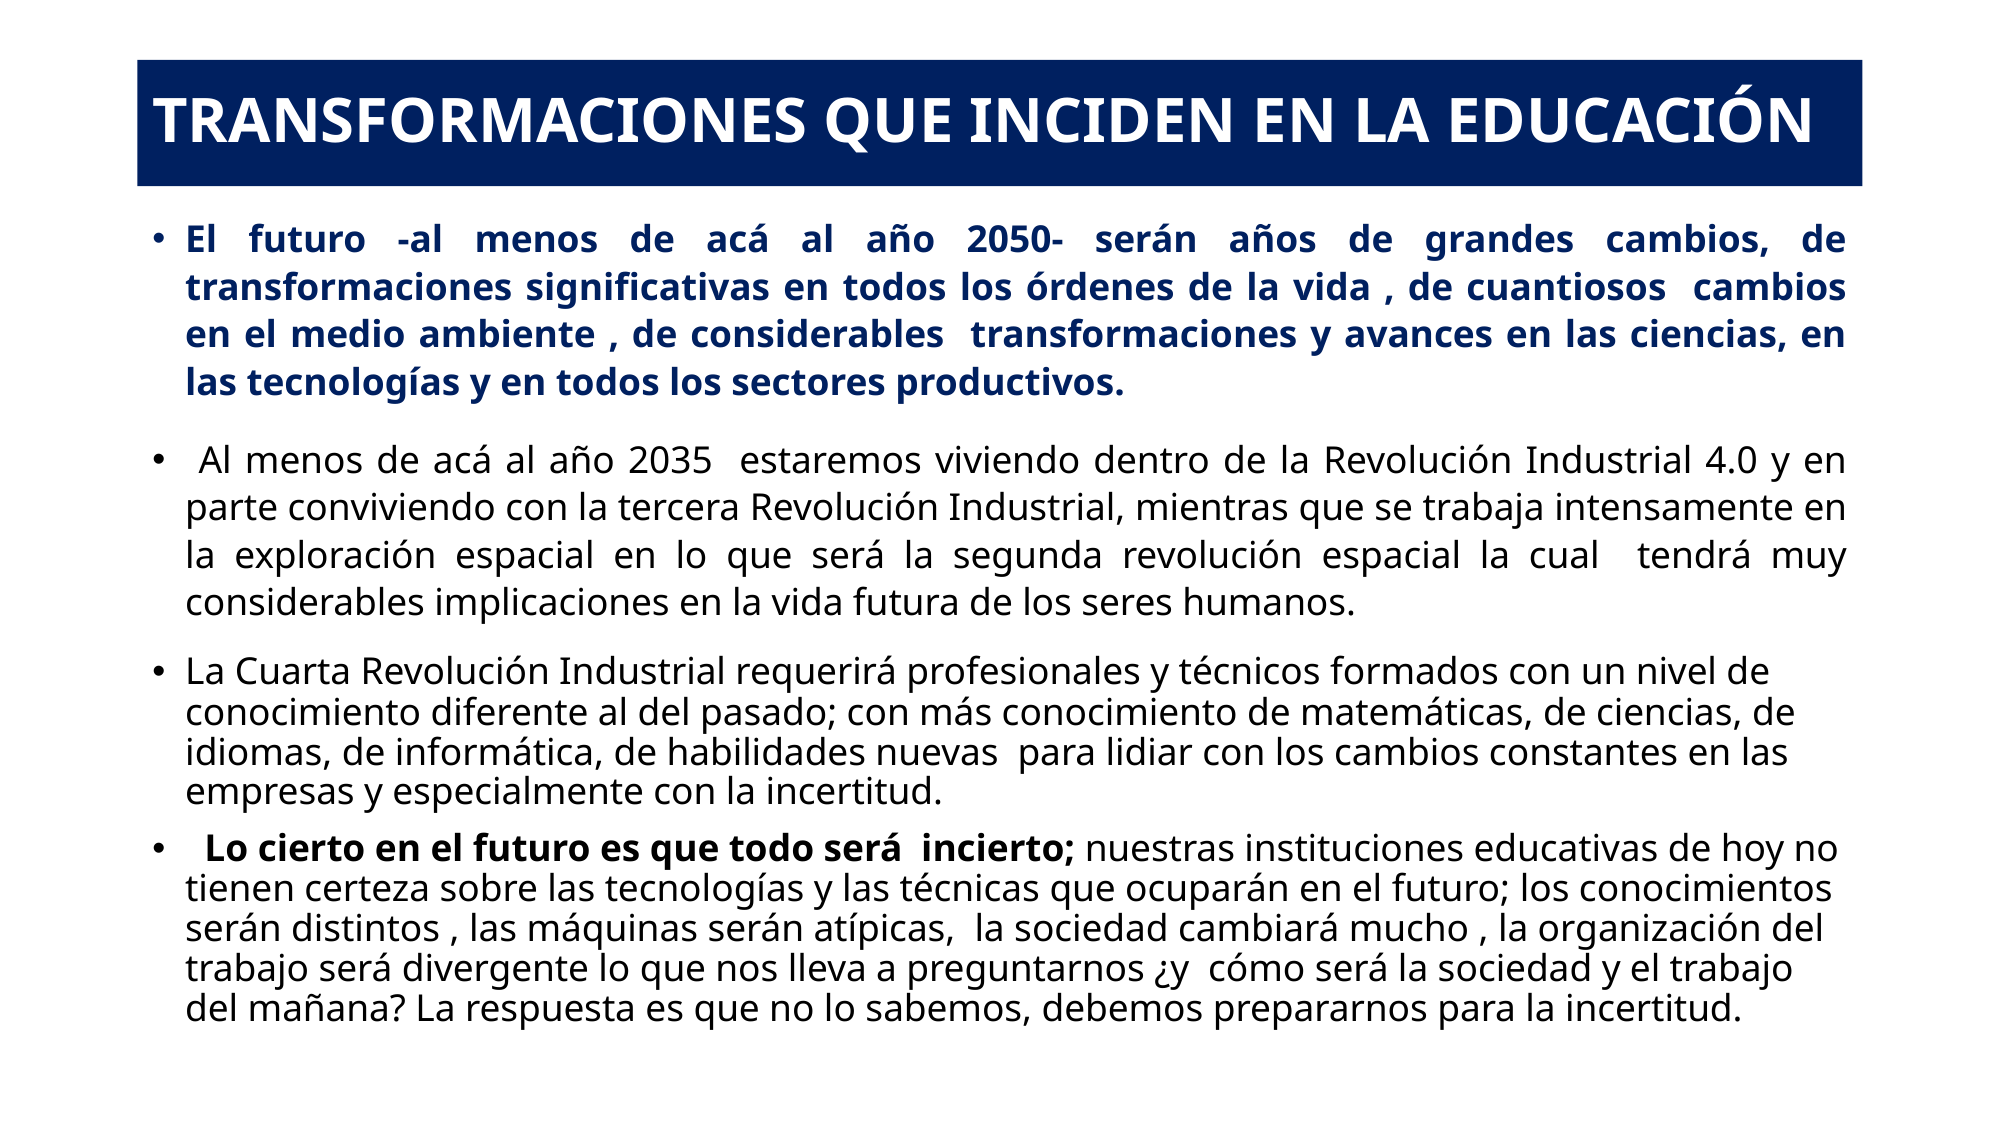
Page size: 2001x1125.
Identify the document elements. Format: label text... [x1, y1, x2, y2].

title TRANSFORMACIONES QUE INCIDEN EN LA EDUCACIÓN [137, 59, 1863, 187]
list El futuro -al menos de acá al año 2050- serán años de grandes cambios, de transformaciones significativas en todos los órdenes de la vida , de cuantiosos cambios en el medio ambiente , de considerables transformaciones y avances en las ciencias, en las tecnologías y en todos los sectores productivos. Al menos de acá al año 2035 estaremos viviendo dentro de la Revolución Industrial 4.0 y en parte conviviendo con la tercera Revolución Industrial, mientras que se trabaja intensamente en la exploración espacial en lo que será la segunda revolución espacial la cual tendrá muy considerables implicaciones en la vida futura de los seres humanos. La Cuarta Revolución Industrial requerirá profesionales y técnicos formados con un nivel de conocimiento diferente al del pasado; con más conocimiento de matemáticas, de ciencias, de idiomas, de informática, de habilidades nuevas para lidiar con los cambios constantes en las empresas y especialmente con la incertitud. Lo cierto en el futuro es que todo será incierto; nuestras instituciones educativas de hoy no tienen certeza sobre las tecnologías y las técnicas que ocuparán en el futuro; los conocimientos serán distintos , las máquinas serán atípicas, la sociedad cambiará mucho , la organización del trabajo será divergente lo que nos lleva a preguntarnos ¿y cómo será la sociedad y el trabajo del mañana? La respuesta es que no lo sabemos, debemos prepararnos para la incertitud. [137, 205, 1863, 1066]
